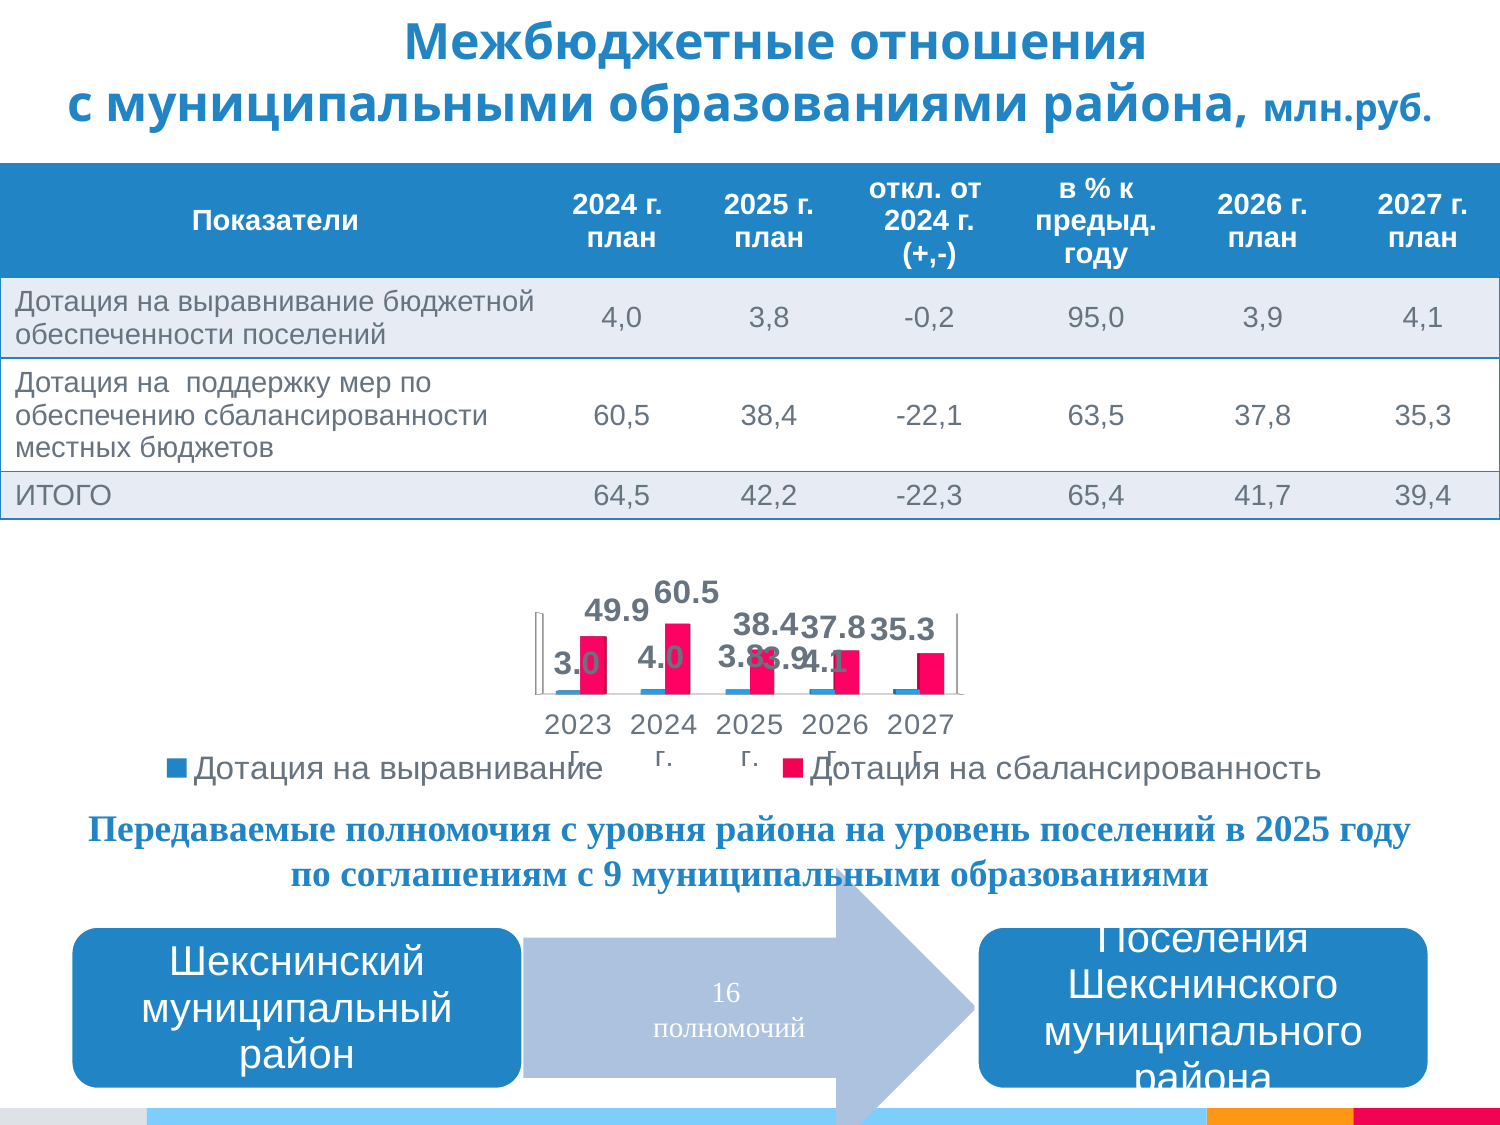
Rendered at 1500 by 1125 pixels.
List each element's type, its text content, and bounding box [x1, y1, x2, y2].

table_cell Дотация на поддержку мер по обеспечению сбалансированности местных бюджетов [1, 359, 551, 471]
table_cell 3,9 [1179, 278, 1346, 357]
table_cell 4,0 [551, 278, 692, 357]
title Межбюджетные отношения с муниципальными образованиями района, млн.руб. [0, 0, 1500, 129]
table_header 2026 г. план [1179, 165, 1346, 277]
table_header откл. от 2024 г. (+,-) [846, 165, 1013, 277]
table_cell -22,3 [846, 472, 1013, 518]
table_cell 39,4 [1346, 472, 1499, 518]
table_header 2027 г. план [1346, 165, 1499, 277]
table_cell 60,5 [551, 359, 692, 471]
table_cell 35,3 [1346, 359, 1499, 471]
table_cell 95,0 [1013, 278, 1179, 357]
table_header 2025 г. план [692, 165, 846, 277]
table_header Показатели [1, 165, 551, 277]
table_cell 65,4 [1013, 472, 1179, 518]
table_cell 41,7 [1179, 472, 1346, 518]
table_cell 42,2 [692, 472, 846, 518]
table_cell Дотация на выравнивание бюджетной обеспеченности поселений [1, 278, 551, 357]
table_cell 37,8 [1179, 359, 1346, 471]
table_cell 63,5 [1013, 359, 1179, 471]
table_header 2024 г. план [551, 165, 692, 277]
table_cell -22,1 [846, 359, 1013, 471]
table_cell 38,4 [692, 359, 846, 471]
table_cell 4,1 [1346, 278, 1499, 357]
table_cell ИТОГО [1, 472, 551, 518]
table_header в % к предыд. году [1013, 165, 1179, 277]
table_cell -0,2 [846, 278, 1013, 357]
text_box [70, 925, 1430, 1091]
text_box Передаваемые полномочия с уровня района на уровень поселений в 2025 году по соглашениям с 9 муниципальными образованиями [0, 803, 1500, 902]
table_cell 64,5 [551, 472, 692, 518]
chart [0, 573, 1500, 797]
table_cell 3,8 [692, 278, 846, 357]
